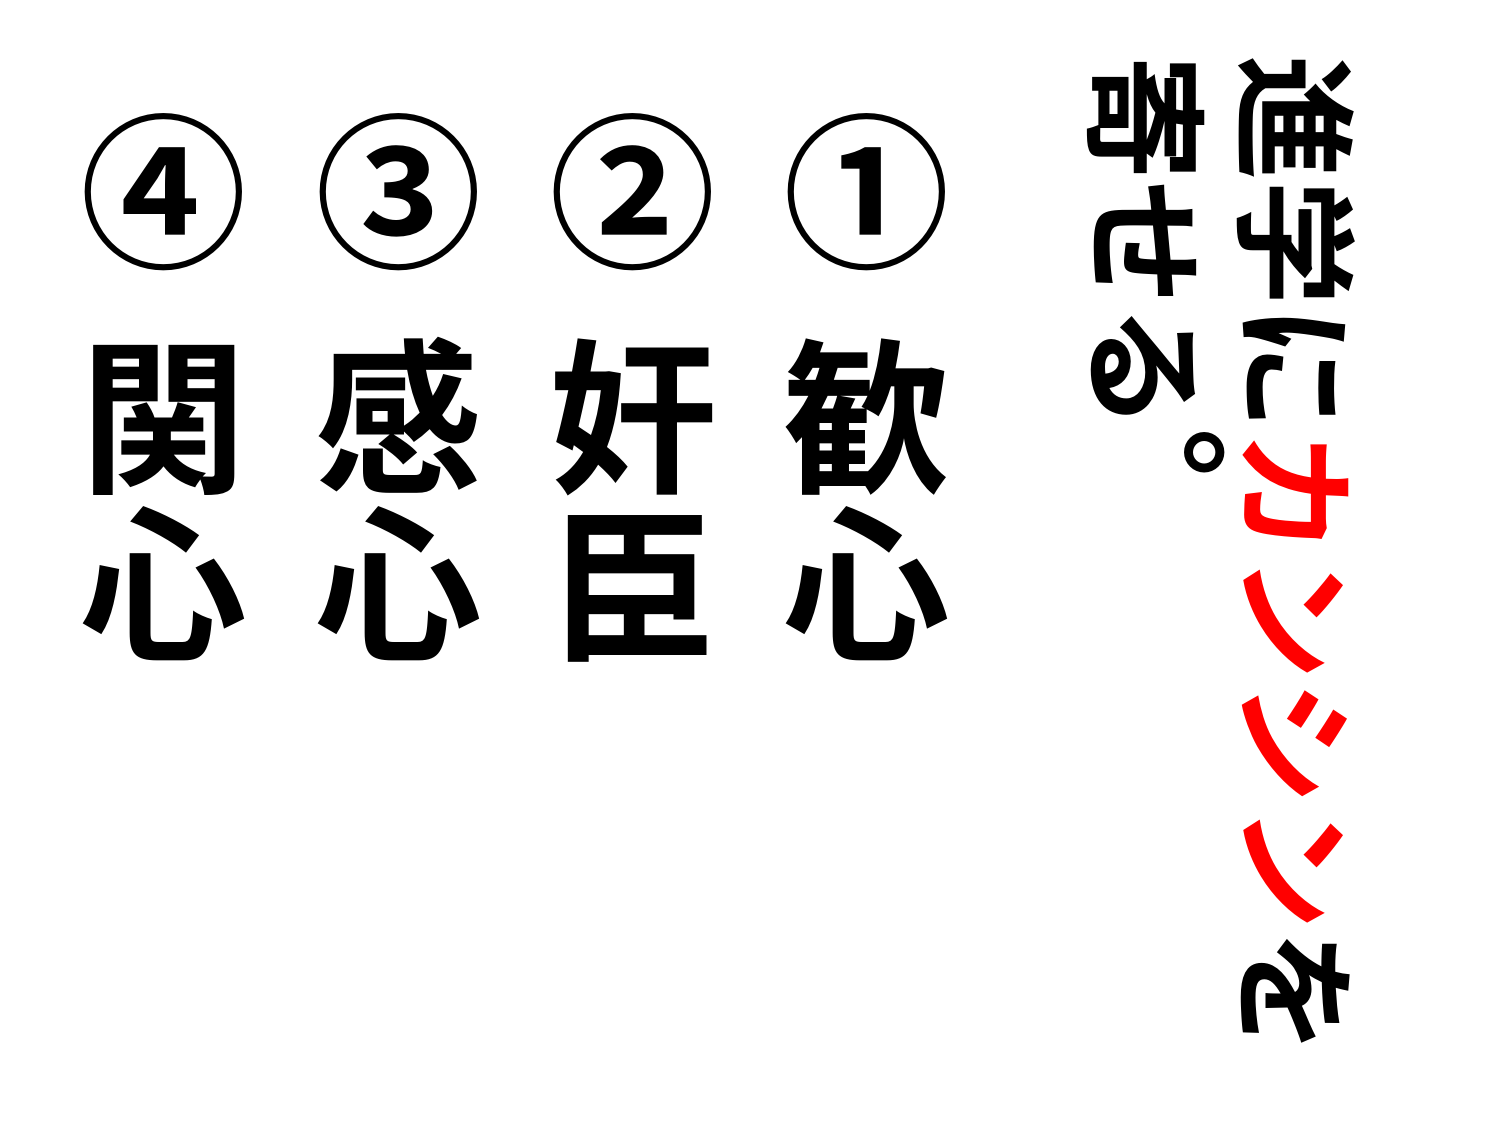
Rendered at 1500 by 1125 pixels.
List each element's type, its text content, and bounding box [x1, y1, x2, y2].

list 歓心 奸臣 感心 関心 [50, 94, 1048, 934]
text_box 進学にカンシンを寄せる [1048, 40, 1382, 1101]
text_box 。 [1165, 330, 1321, 496]
